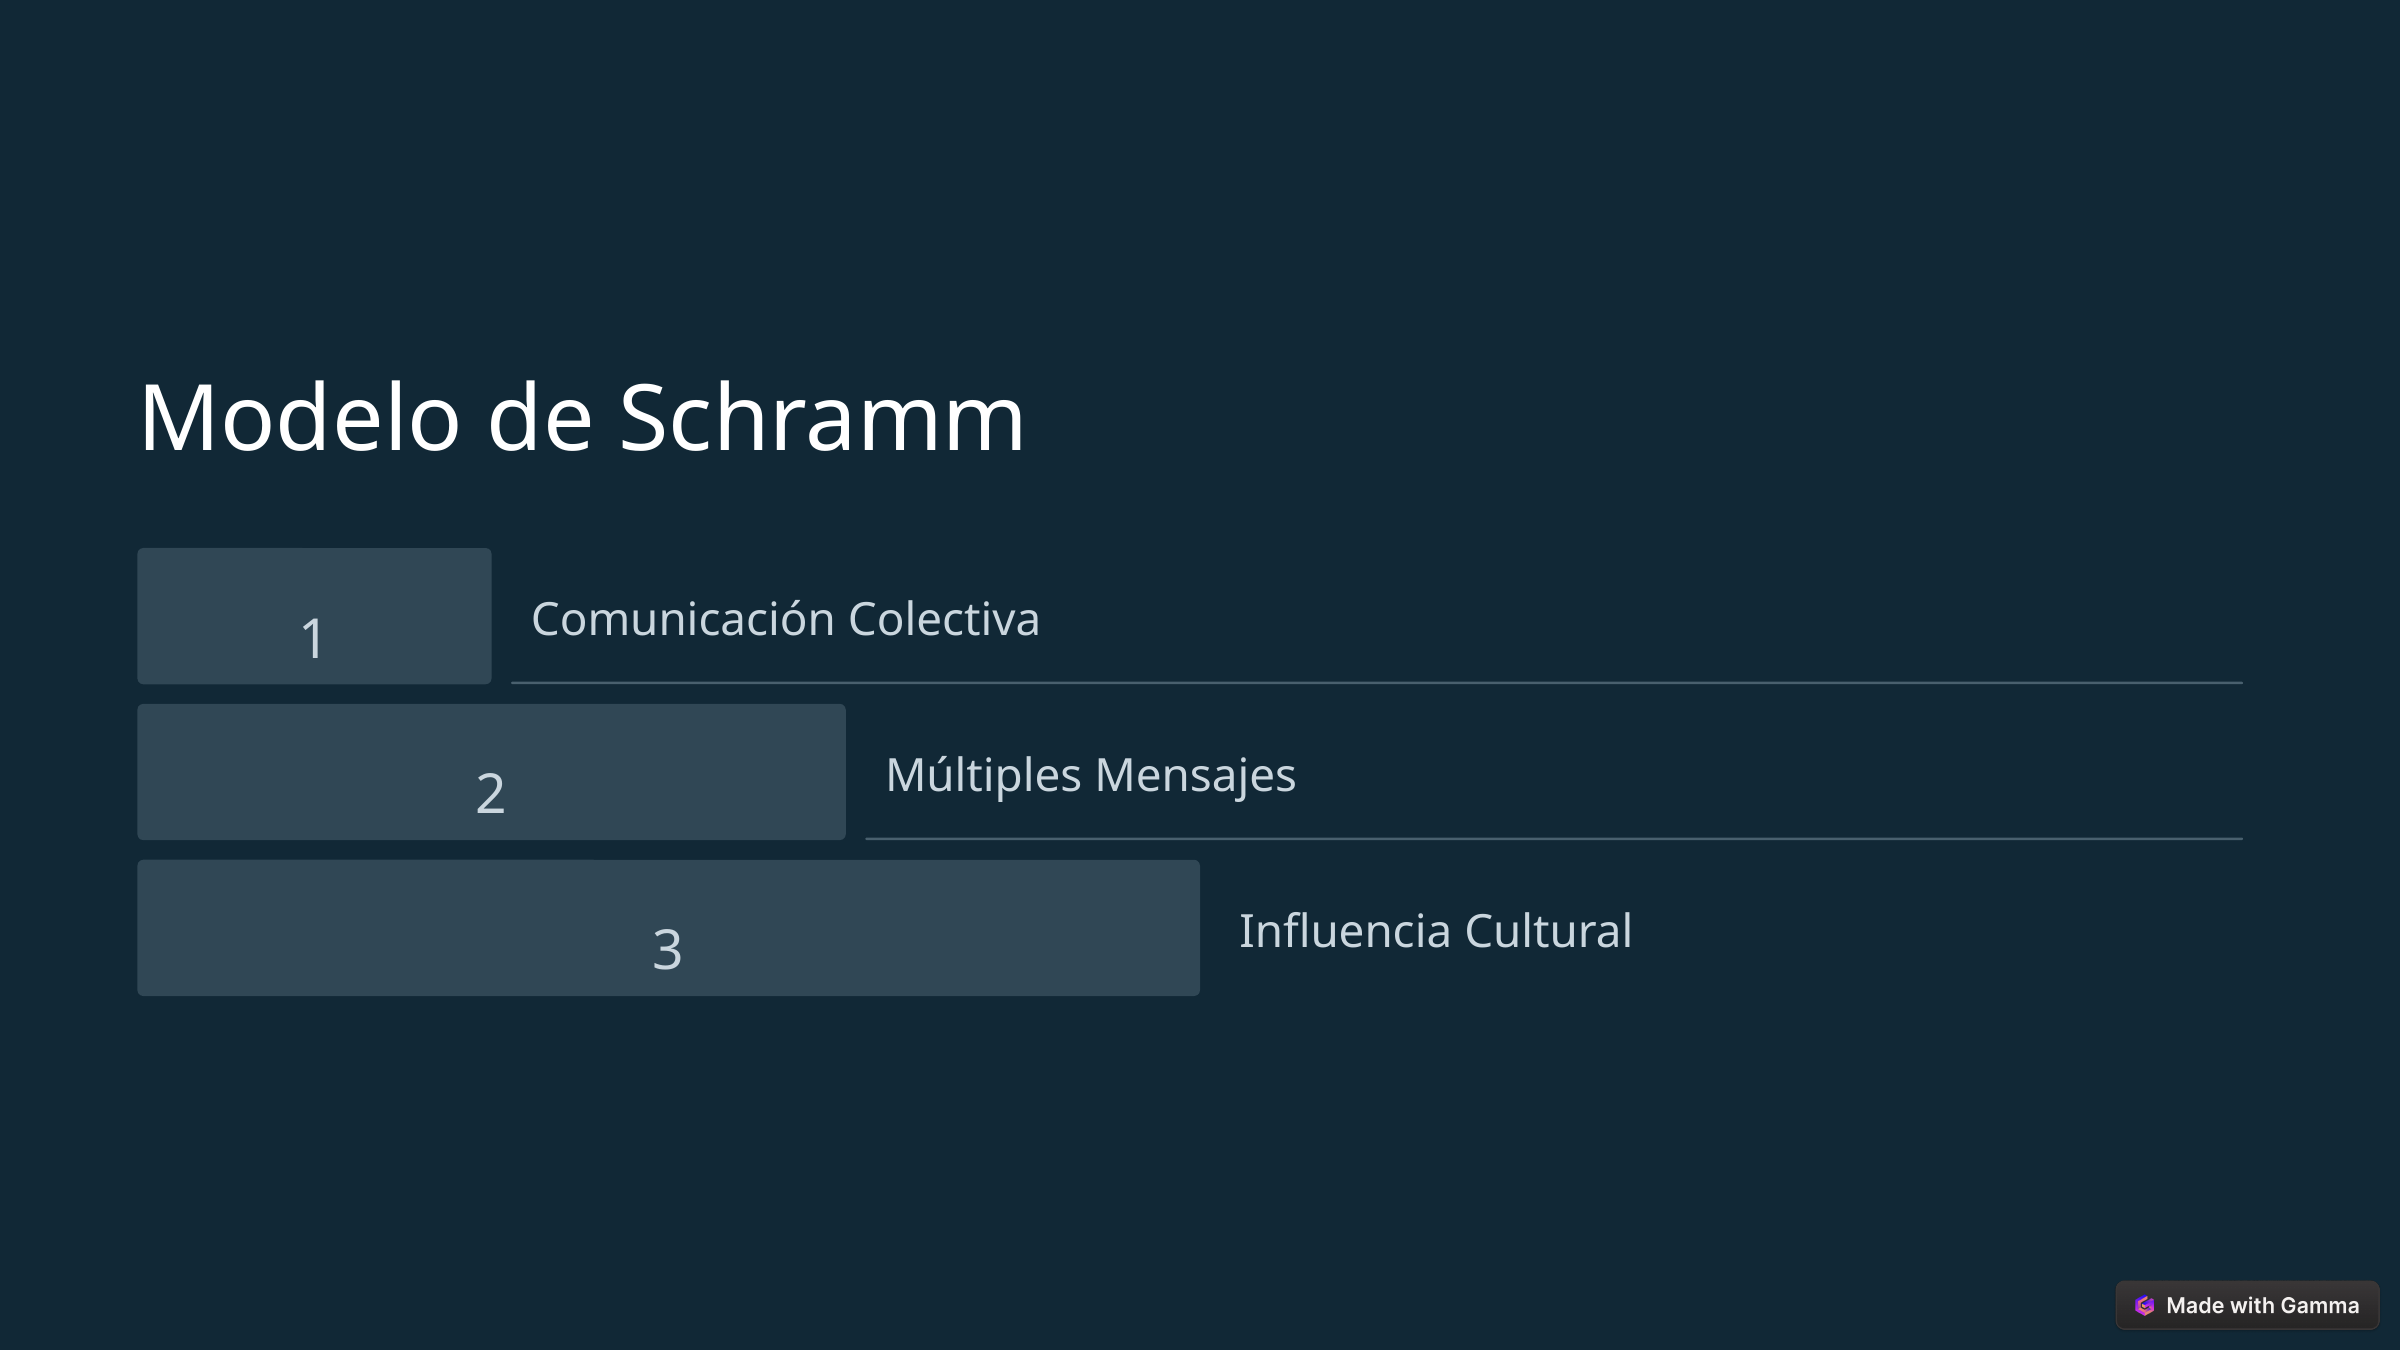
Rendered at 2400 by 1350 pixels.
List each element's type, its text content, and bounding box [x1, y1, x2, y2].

text_box Influencia Cultural [1239, 898, 1739, 957]
text_box [511, 681, 2243, 685]
text_box Múltiples Mensajes [885, 743, 1416, 801]
picture [2106, 1271, 2389, 1339]
text_box Modelo de Schramm [137, 353, 1277, 470]
text_box [137, 703, 846, 841]
text_box 2 [463, 737, 520, 807]
text_box 1 [286, 581, 343, 651]
text_box [137, 859, 1201, 997]
text_box [865, 837, 2243, 841]
text_box 3 [641, 893, 697, 963]
text_box [137, 547, 492, 685]
text_box Comunicación Colectiva [530, 587, 1202, 645]
